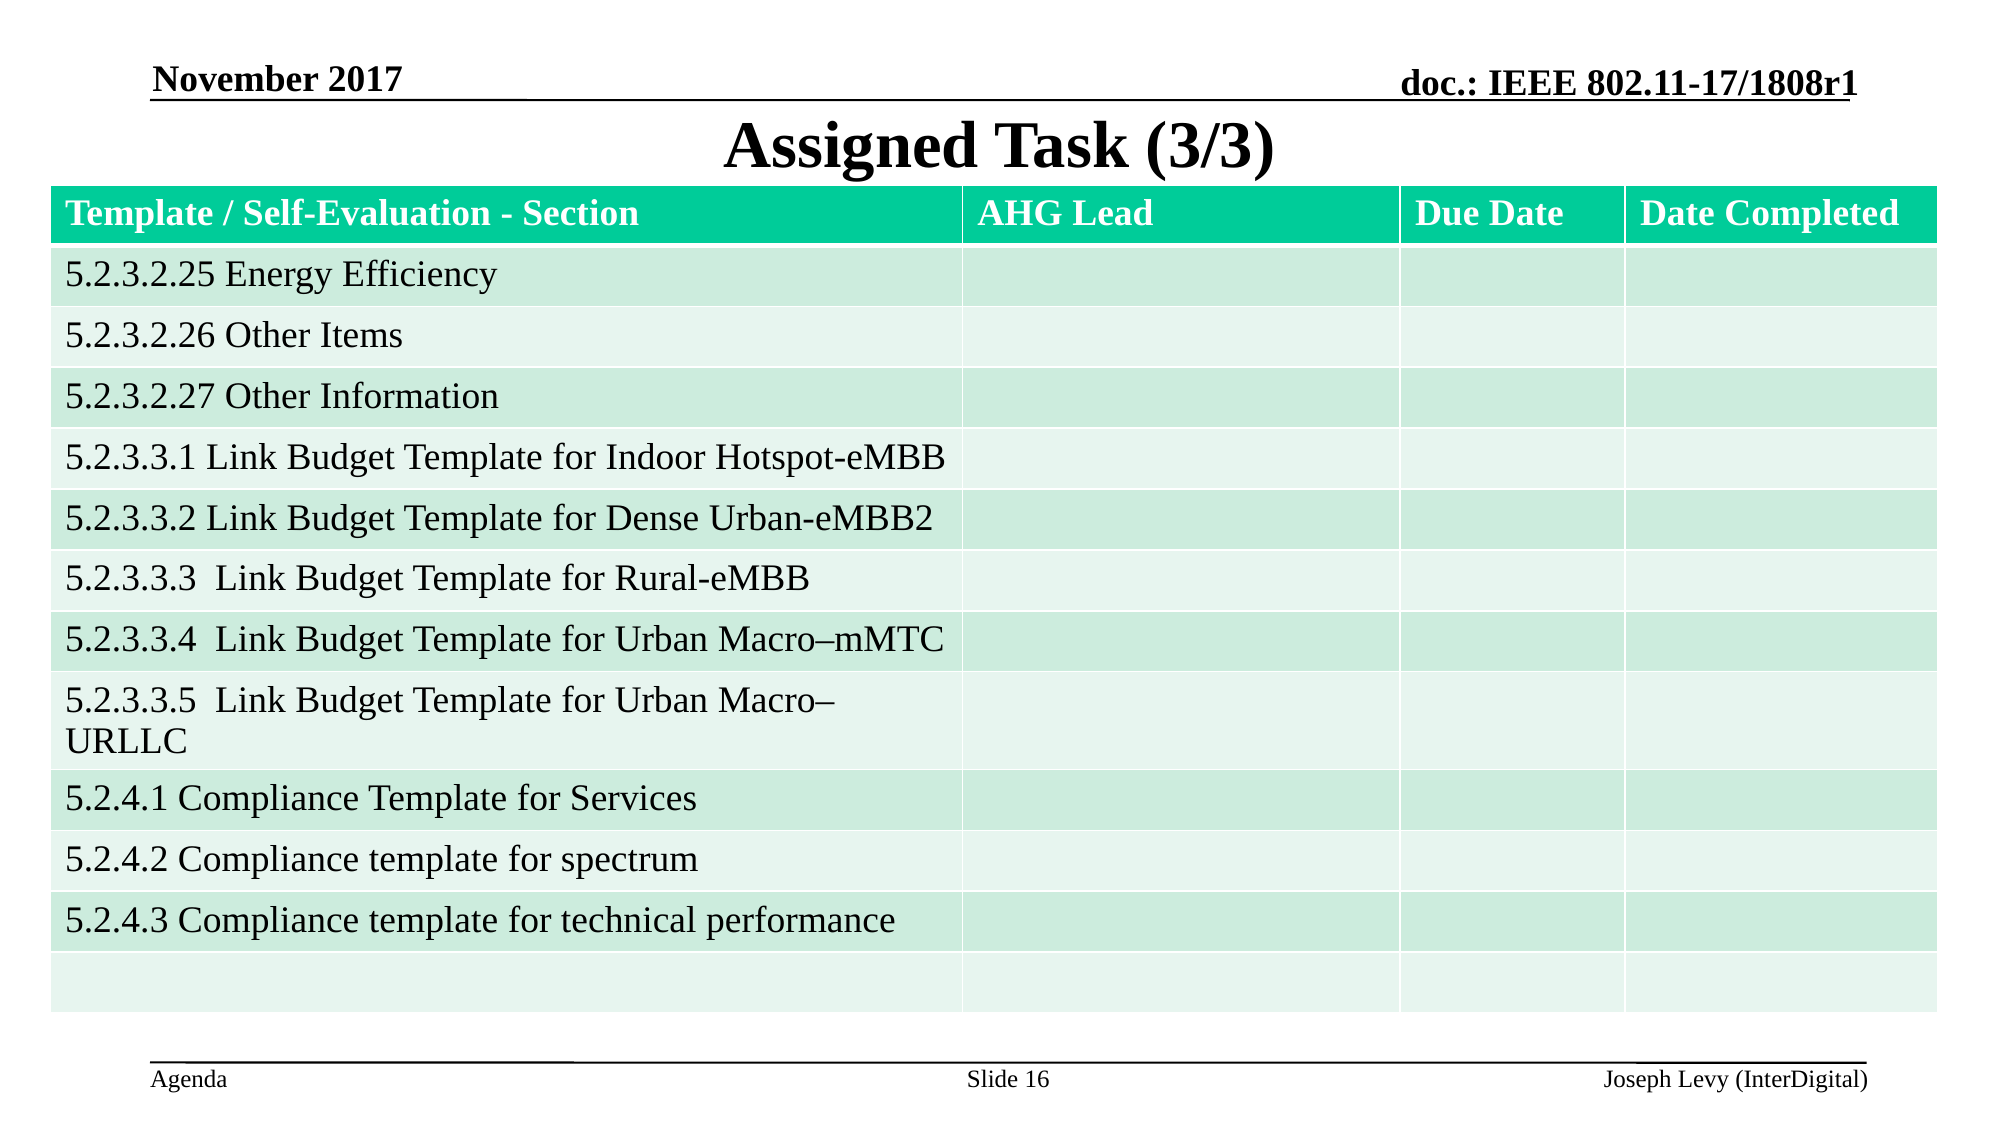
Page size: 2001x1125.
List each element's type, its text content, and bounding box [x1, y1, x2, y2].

table_cell [1401, 368, 1624, 427]
table_cell [1626, 248, 1937, 306]
table_cell [1626, 490, 1937, 549]
table_cell [963, 368, 1399, 427]
table_header AHG Lead [963, 186, 1399, 243]
table_cell [1401, 770, 1624, 830]
table_cell [51, 953, 962, 1012]
table_header Date Completed [1626, 186, 1937, 243]
table_cell [963, 612, 1399, 671]
table_cell [963, 831, 1399, 890]
table_cell [1626, 953, 1937, 1012]
slide_number Slide 16 [950, 1061, 1067, 1123]
table_cell [1401, 307, 1624, 366]
table_cell 5.2.3.3.2 Link Budget Template for Dense Urban-eMBB2 [51, 490, 962, 549]
footer Joseph Levy (InterDigital) [1171, 1061, 1869, 1093]
table_cell [1626, 429, 1937, 488]
table_cell [963, 892, 1399, 951]
table_cell [1626, 672, 1937, 769]
table_cell [1401, 490, 1624, 549]
table_cell 5.2.3.2.25 Energy Efficiency [51, 248, 962, 306]
table_cell [1401, 892, 1624, 951]
table_cell [1401, 551, 1624, 610]
table_cell [1626, 307, 1937, 366]
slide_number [152, 54, 563, 100]
table_cell 5.2.3.2.26 Other Items [51, 307, 962, 366]
table_cell [1401, 953, 1624, 1012]
table_cell [963, 307, 1399, 366]
table_cell 5.2.4.1 Compliance Template for Services [51, 770, 962, 830]
table_cell 5.2.3.3.1 Link Budget Template for Indoor Hotspot-eMBB [51, 429, 962, 488]
table_cell [963, 953, 1399, 1012]
table_cell 5.2.4.3 Compliance template for technical performance [51, 892, 962, 951]
table_cell [1401, 248, 1624, 306]
table_cell 5.2.3.2.27 Other Information [51, 368, 962, 427]
title Assigned Task (3/3) [149, 112, 1850, 171]
table_cell [963, 248, 1399, 306]
table_cell [963, 551, 1399, 610]
table_cell 5.2.3.3.4 Link Budget Template for Urban Macro–mMTC [51, 612, 962, 671]
table_cell [963, 672, 1399, 769]
table_cell 5.2.3.3.5 Link Budget Template for Urban Macro–URLLC [51, 672, 962, 769]
table_cell [963, 490, 1399, 549]
table_cell [1626, 770, 1937, 830]
table_header Template / Self-Evaluation - Section [51, 186, 962, 243]
table_cell [1626, 551, 1937, 610]
table_cell [1626, 612, 1937, 671]
table_cell 5.2.3.3.3 Link Budget Template for Rural-eMBB [51, 551, 962, 610]
table_cell [963, 429, 1399, 488]
table_header Due Date [1401, 186, 1624, 243]
table_cell [963, 770, 1399, 830]
table_cell [1401, 612, 1624, 671]
table_cell [1626, 831, 1937, 890]
table_cell [1401, 831, 1624, 890]
table_cell [1626, 368, 1937, 427]
table_cell [1401, 672, 1624, 769]
table_cell [1401, 429, 1624, 488]
table_cell 5.2.4.2 Compliance template for spectrum [51, 831, 962, 890]
table_cell [1626, 892, 1937, 951]
